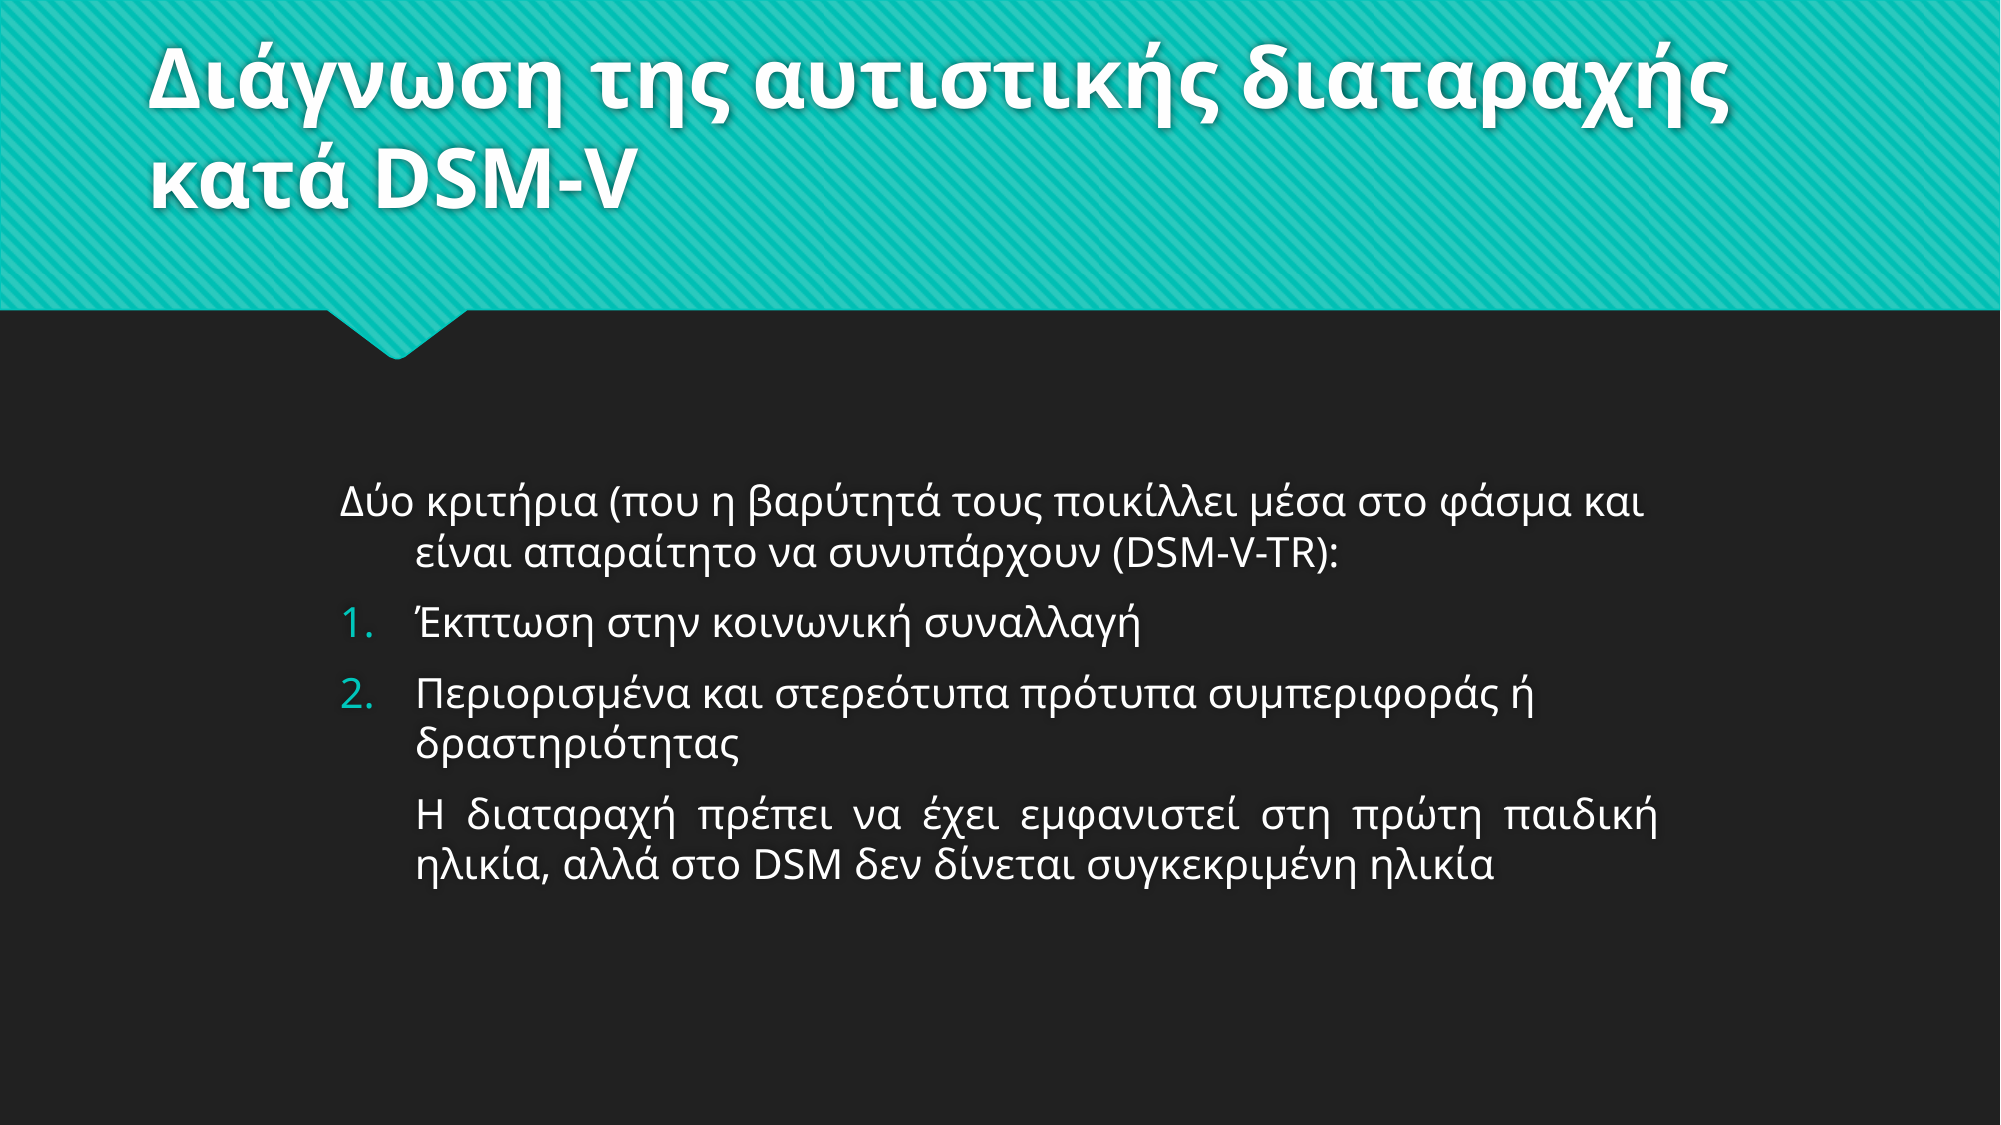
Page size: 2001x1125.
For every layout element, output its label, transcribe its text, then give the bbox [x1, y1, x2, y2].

title Διάγνωση της αυτιστικής διαταραχής κατά DSM-V [132, 73, 1868, 233]
list Δύο κριτήρια (που η βαρύτητά τους ποικίλλει μέσα στο φάσμα και είναι απαραίτητο να συνυπάρχουν (DSM-V-TR): Έκπτωση στην κοινωνική συναλλαγή Περιορισμένα και στερεότυπα πρότυπα συμπεριφοράς ή δραστηριότητας Η διαταραχή πρέπει να έχει εμφανιστεί στη πρώτη παιδική ηλικία, αλλά στο DSM δεν δίνεται συγκεκριμένη ηλικία [324, 366, 1675, 998]
